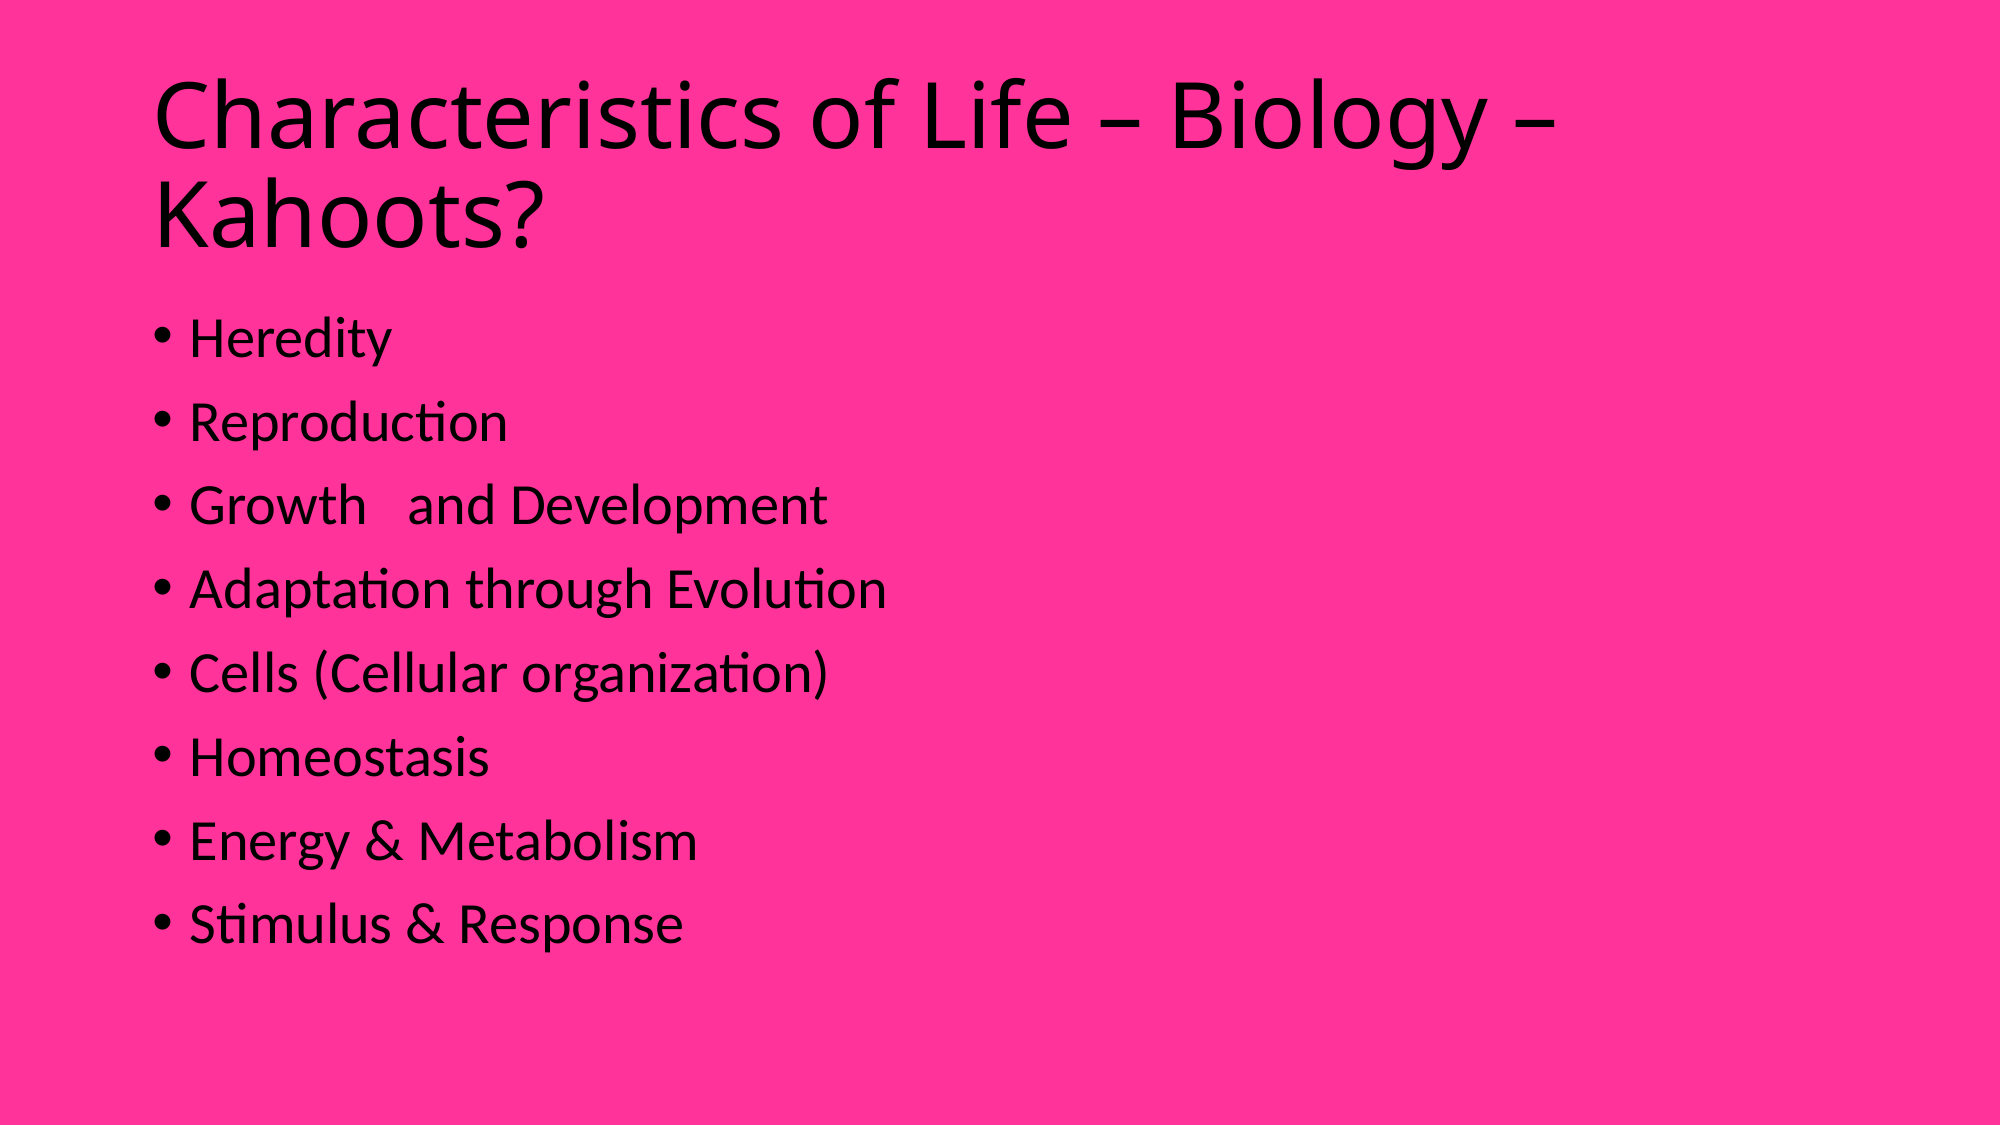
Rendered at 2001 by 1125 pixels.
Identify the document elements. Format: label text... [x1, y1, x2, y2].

list Heredity Reproduction Growth and Development Adaptation through Evolution Cells (Cellular organization) Homeostasis Energy & Metabolism Stimulus & Response [137, 299, 1863, 1014]
title Characteristics of Life – Biology – Kahoots? [137, 59, 1863, 278]
